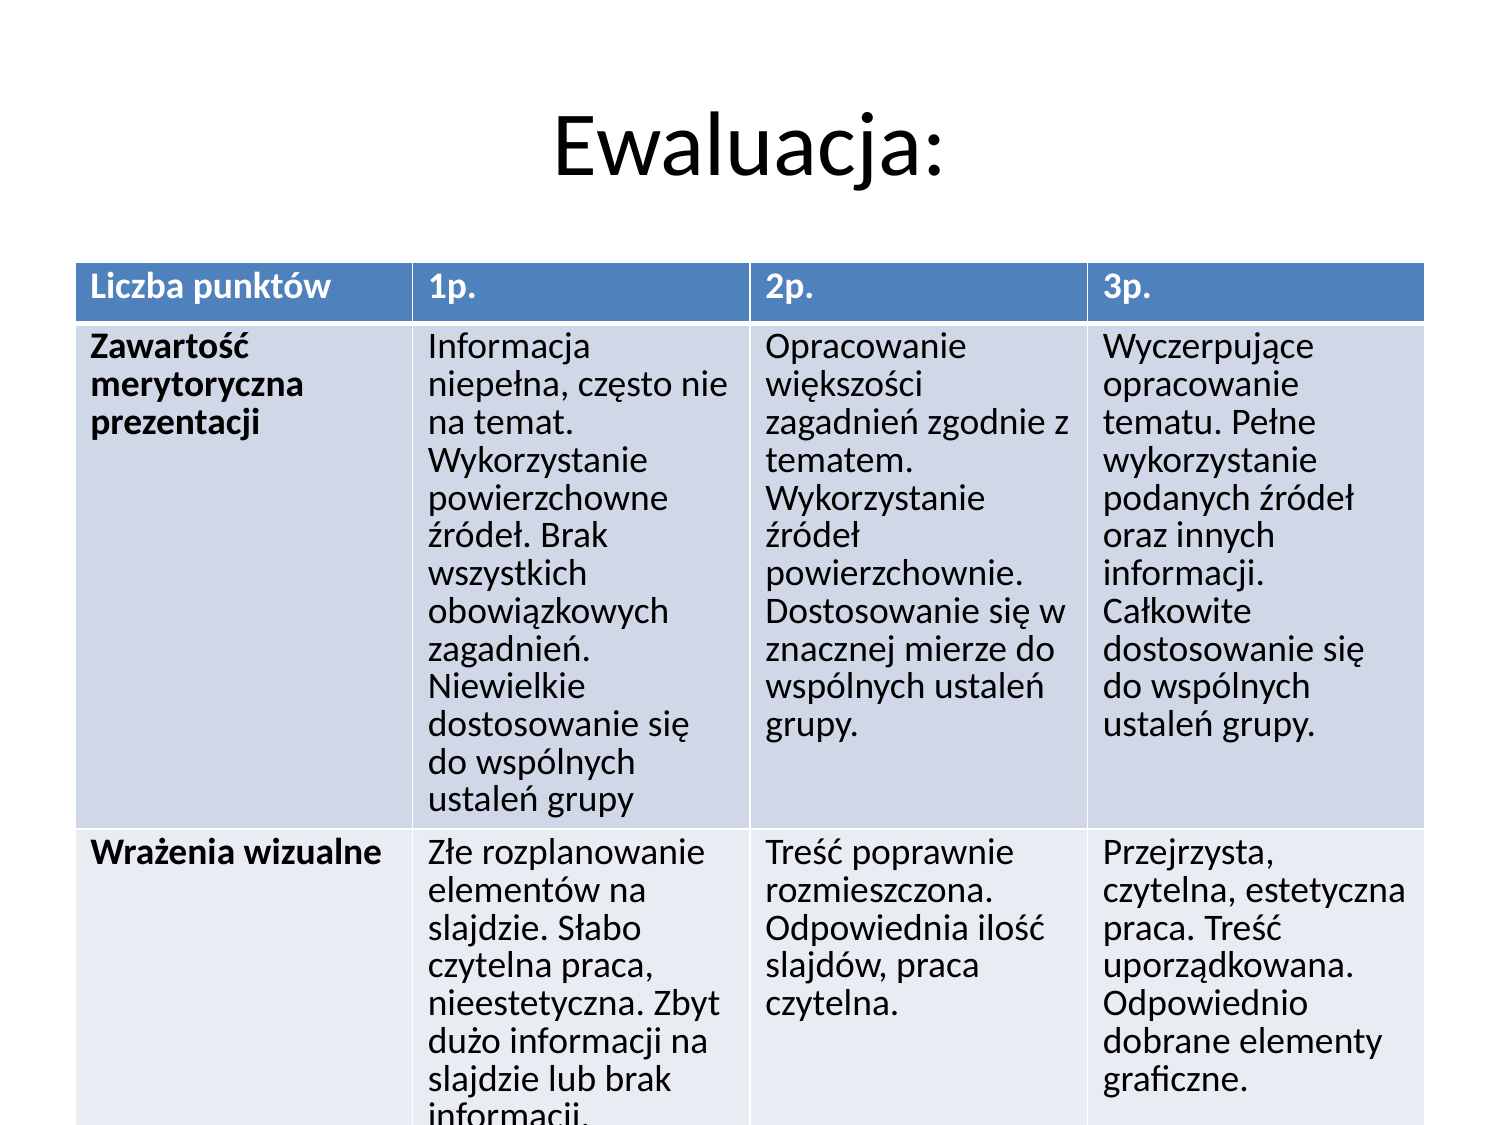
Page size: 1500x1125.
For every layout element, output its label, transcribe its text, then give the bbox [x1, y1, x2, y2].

table_header 3p. [1088, 263, 1424, 321]
table_cell Zawartość merytoryczna prezentacji [76, 326, 412, 828]
table_cell Opracowanie większości zagadnień zgodnie z tematem. Wykorzystanie źródeł powierzchownie. Dostosowanie się w znacznej mierze do wspólnych ustaleń grupy. [751, 326, 1087, 828]
table_header 2p. [751, 263, 1087, 321]
title Ewaluacja: [75, 45, 1425, 233]
table_cell Wrażenia wizualne [76, 830, 412, 1125]
table_cell Treść poprawnie rozmieszczona. Odpowiednia ilość slajdów, praca czytelna. [751, 830, 1087, 1125]
table_cell Przejrzysta, czytelna, estetyczna praca. Treść uporządkowana. Odpowiednio dobrane elementy graficzne. [1088, 830, 1424, 1125]
table_header 1p. [413, 263, 749, 321]
table_cell Informacja niepełna, często nie na temat. Wykorzystanie powierzchowne źródeł. Brak wszystkich obowiązkowych zagadnień. Niewielkie dostosowanie się do wspólnych ustaleń grupy [413, 326, 749, 828]
table_cell Złe rozplanowanie elementów na slajdzie. Słabo czytelna praca, nieestetyczna. Zbyt dużo informacji na slajdzie lub brak informacji. [413, 830, 749, 1125]
table_cell Wyczerpujące opracowanie tematu. Pełne wykorzystanie podanych źródeł oraz innych informacji. Całkowite dostosowanie się do wspólnych ustaleń grupy. [1088, 326, 1424, 828]
table_header Liczba punktów [76, 263, 412, 321]
